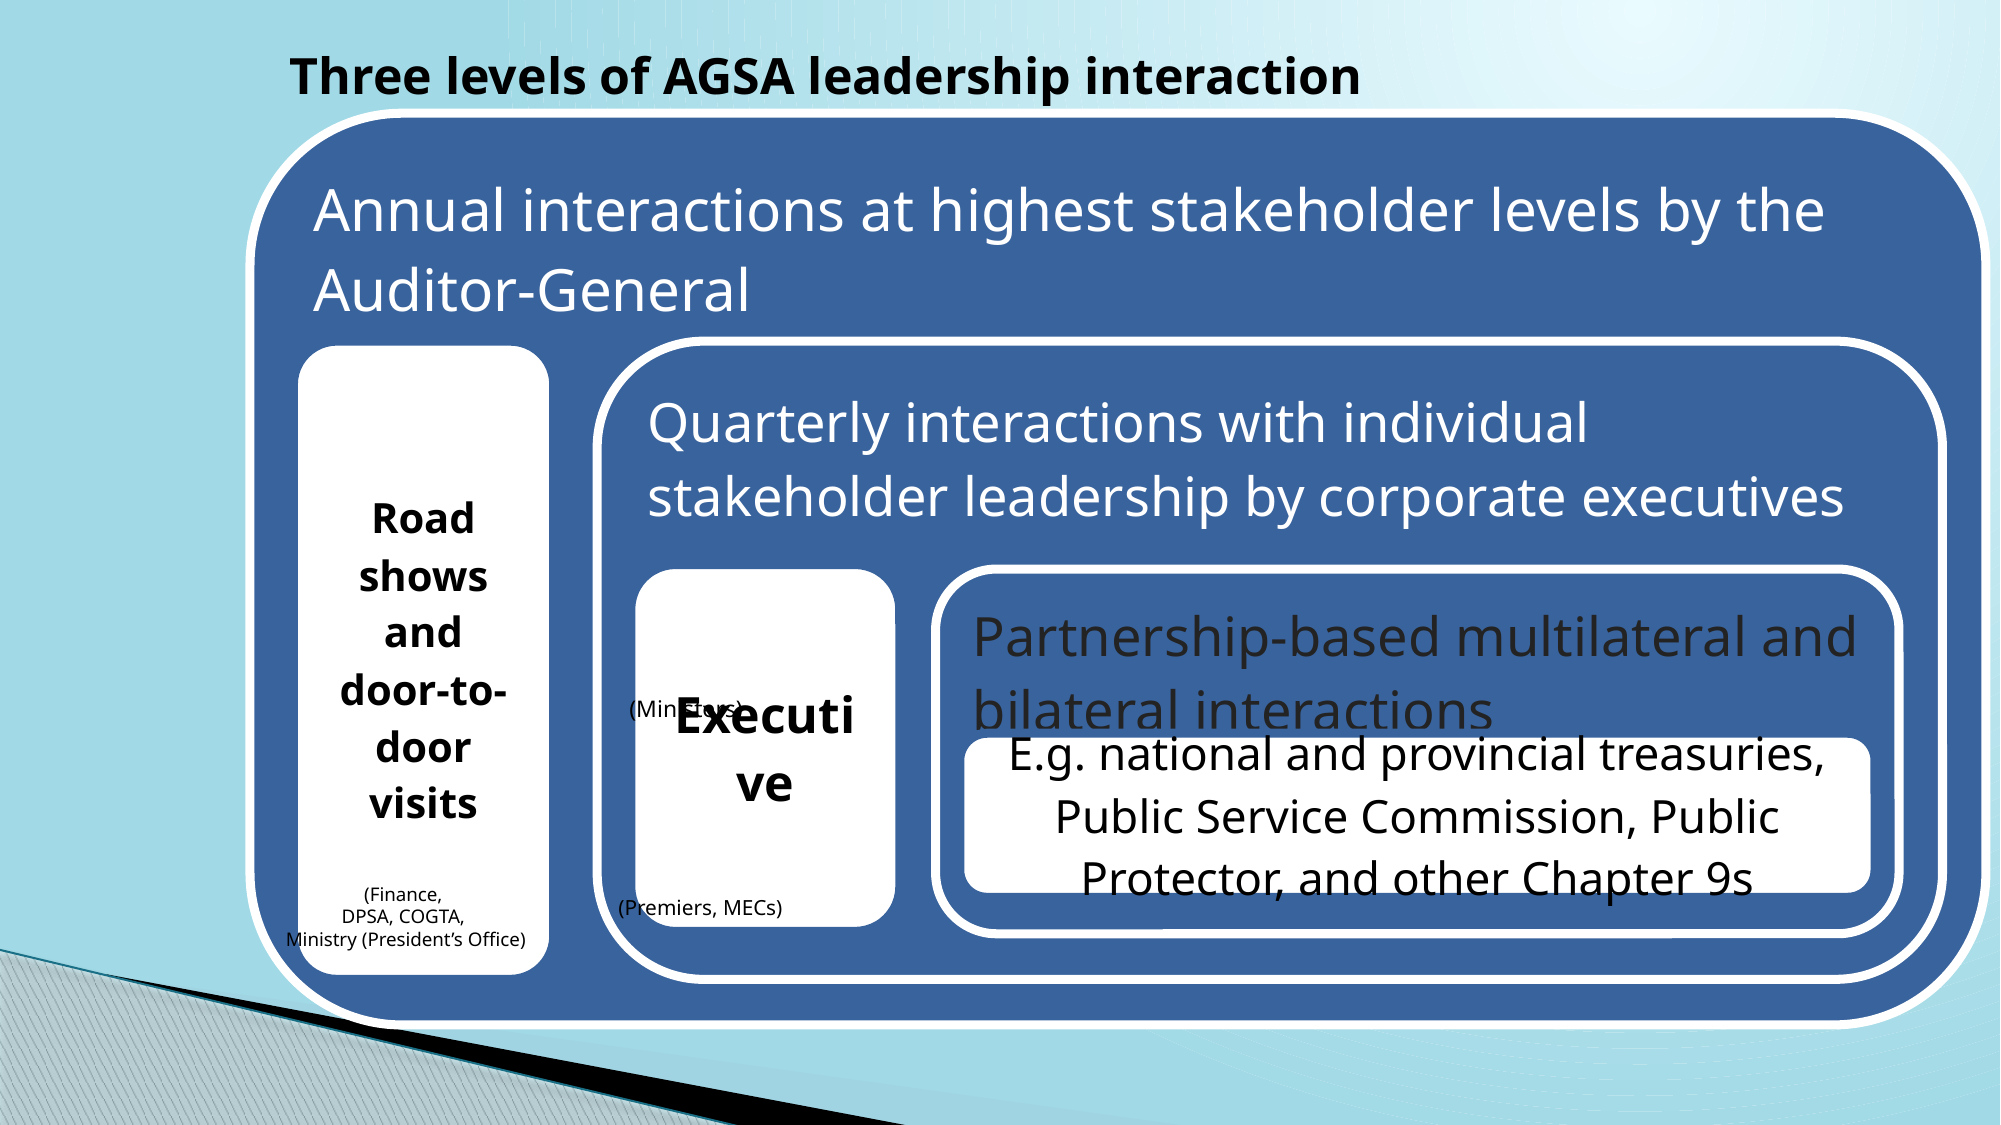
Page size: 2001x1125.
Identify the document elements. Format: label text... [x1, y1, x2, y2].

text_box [249, 112, 1987, 1026]
text_box Three levels of AGSA leadership interaction [274, 37, 1538, 112]
